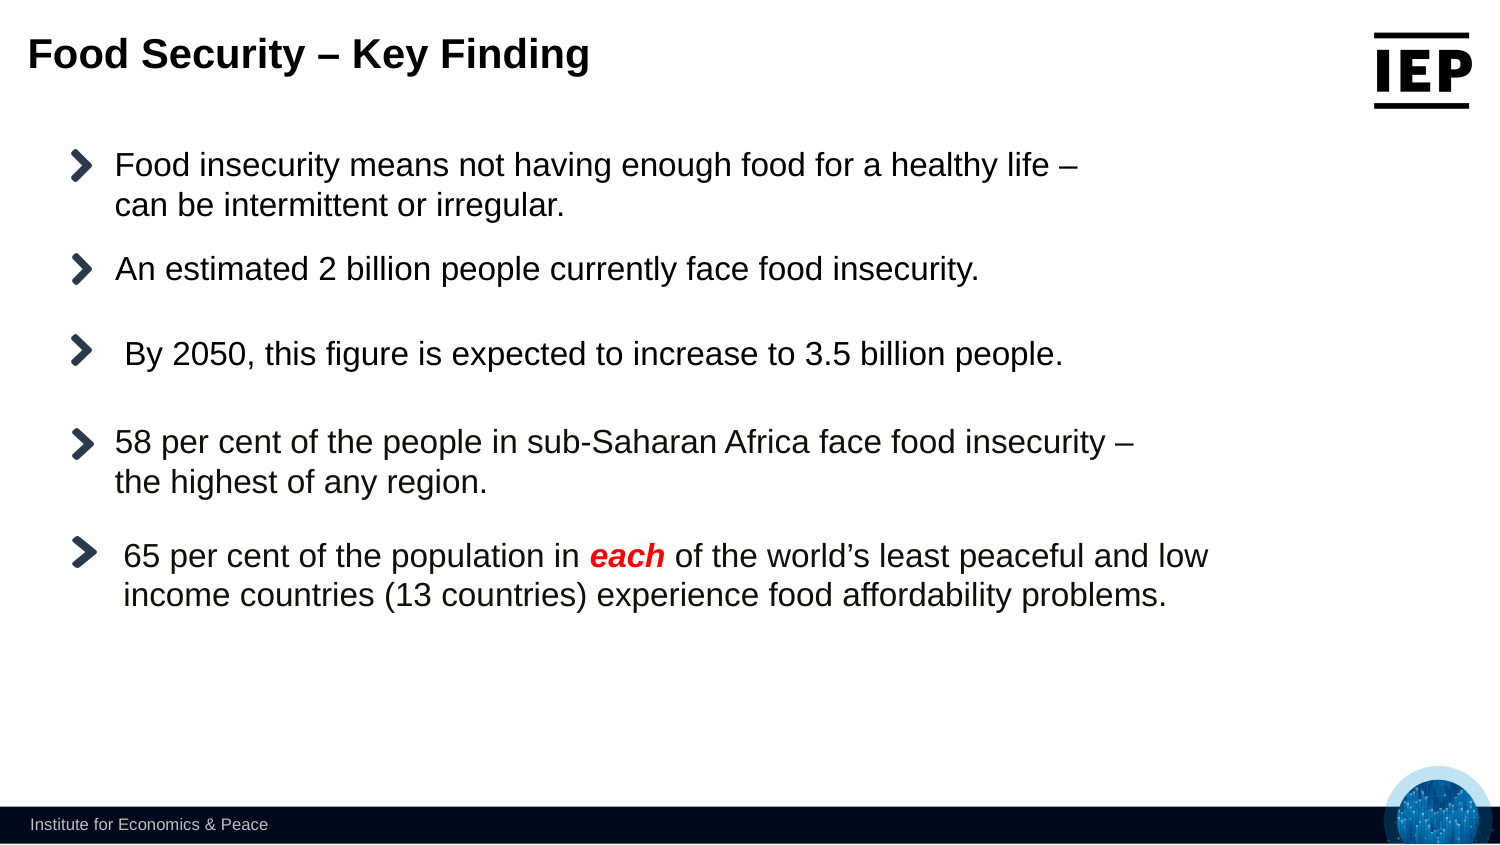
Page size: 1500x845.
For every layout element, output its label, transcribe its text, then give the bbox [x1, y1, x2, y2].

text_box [71, 528, 1257, 621]
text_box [71, 413, 1194, 509]
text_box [71, 137, 1103, 230]
picture [1373, 32, 1473, 109]
text_box Food Security – Key Finding [27, 32, 753, 78]
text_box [71, 326, 1088, 379]
picture [1377, 760, 1500, 844]
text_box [71, 241, 1104, 294]
